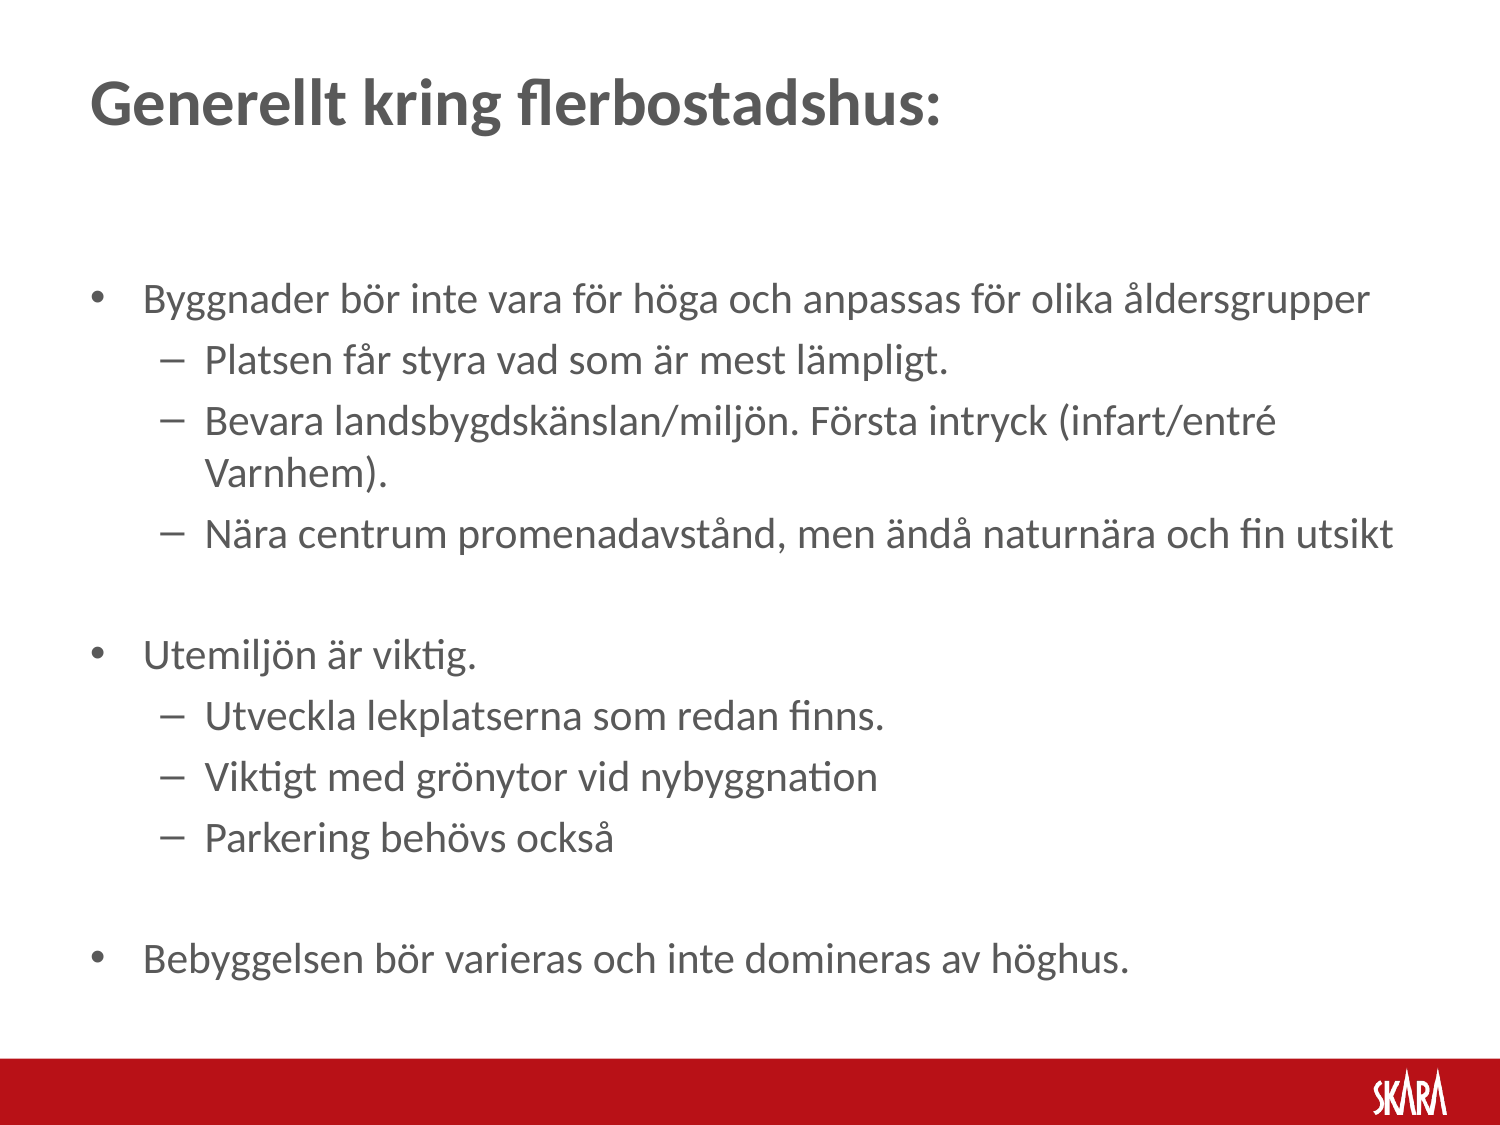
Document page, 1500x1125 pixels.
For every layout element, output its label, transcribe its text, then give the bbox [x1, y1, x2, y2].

title Generellt kring flerbostadshus: [75, 45, 1425, 233]
list Byggnader bör inte vara för höga och anpassas för olika åldersgrupper Platsen får styra vad som är mest lämpligt. Bevara landsbygdskänslan/miljön. Första intryck (infart/entré Varnhem). Nära centrum promenadavstånd, men ändå naturnära och fin utsikt Utemiljön är viktig. Utveckla lekplatserna som redan finns. Viktigt med grönytor vid nybyggnation Parkering behövs också Bebyggelsen bör varieras och inte domineras av höghus. [75, 262, 1425, 1005]
picture [1373, 1067, 1447, 1115]
